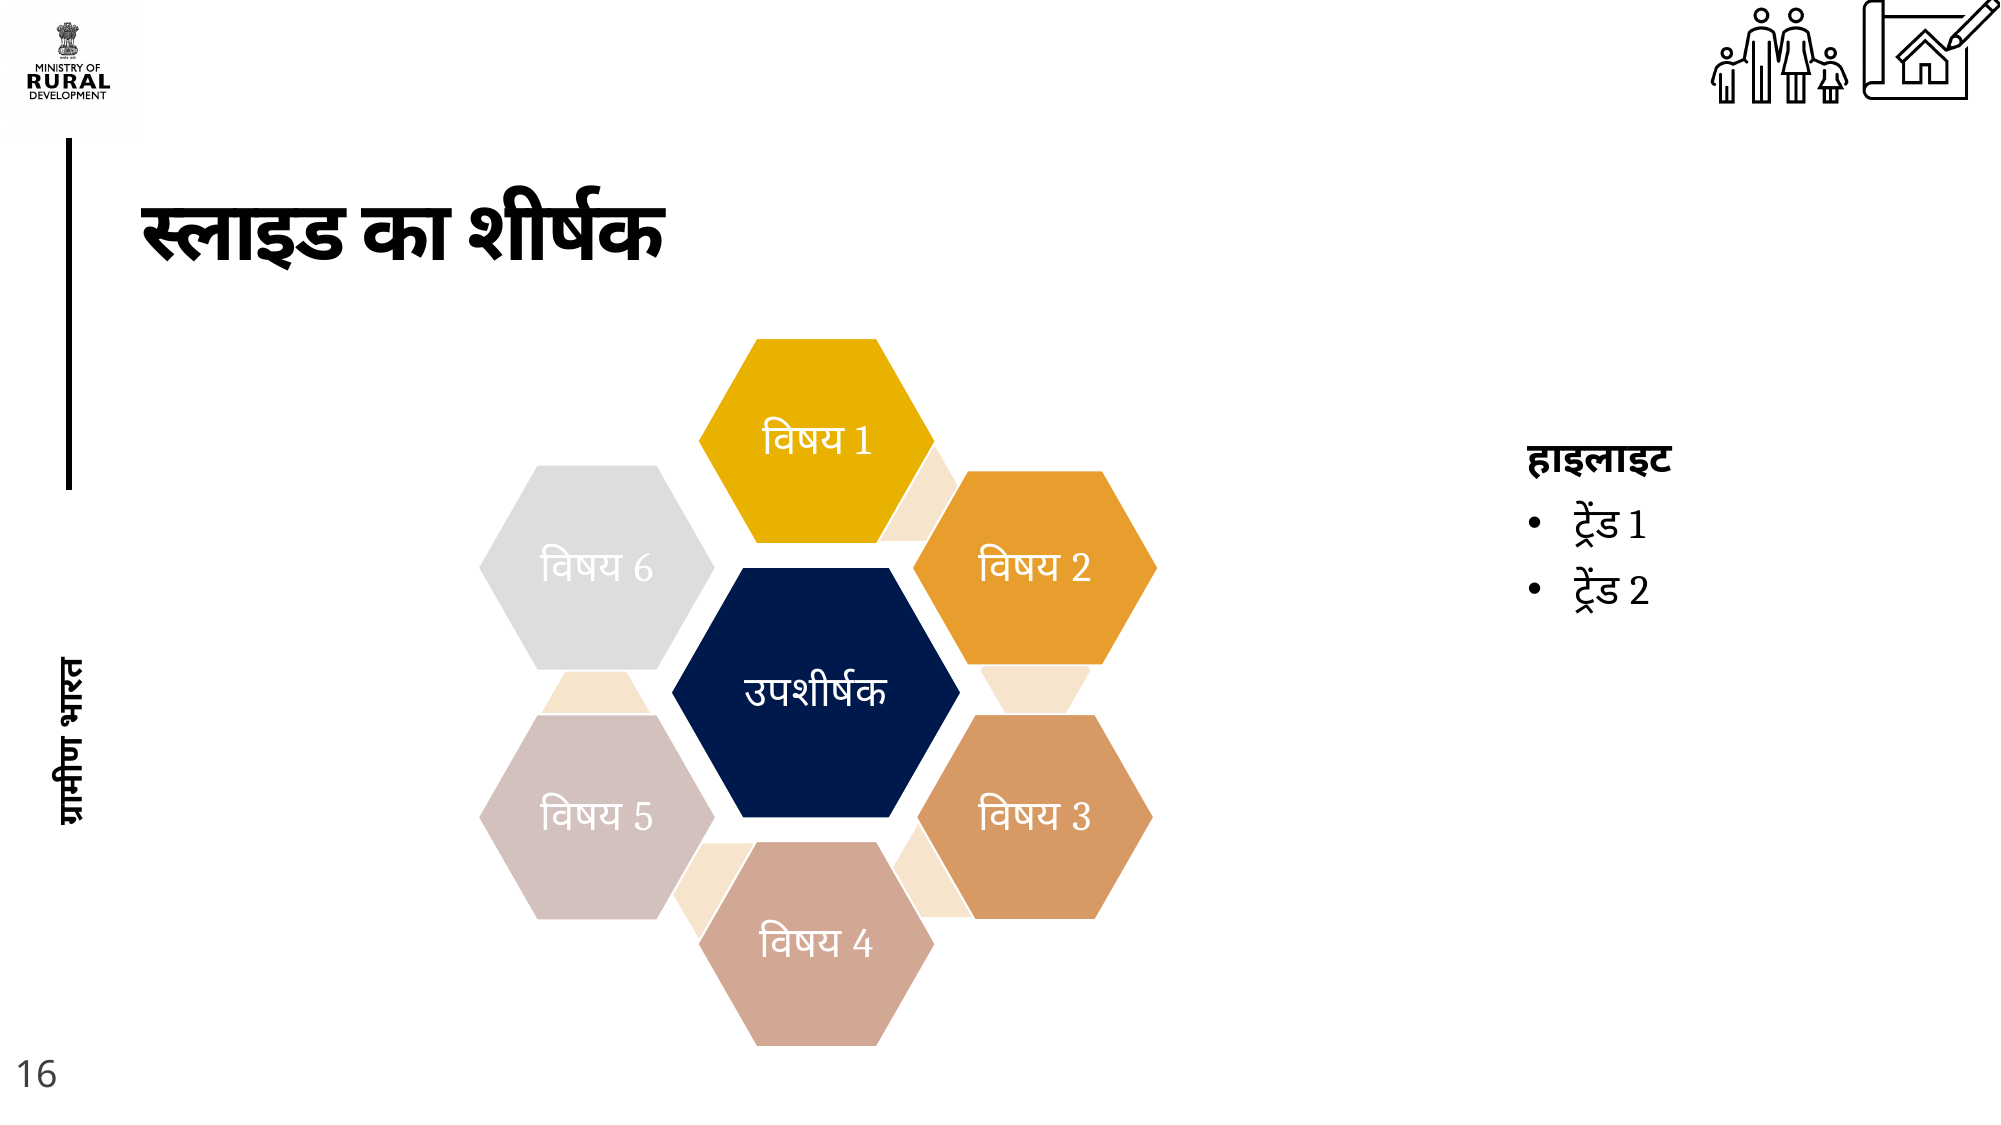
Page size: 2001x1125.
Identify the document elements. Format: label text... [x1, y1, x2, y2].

picture [1703, 0, 2000, 130]
text_box हाइलाइट ट्रेंड 1 ट्रेंड 2 [1512, 429, 1971, 1037]
slide_number 16 [0, 1042, 675, 1103]
title स्लाइड का शीर्षक [126, 169, 1216, 298]
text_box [236, 338, 1401, 1048]
picture [0, 0, 138, 138]
